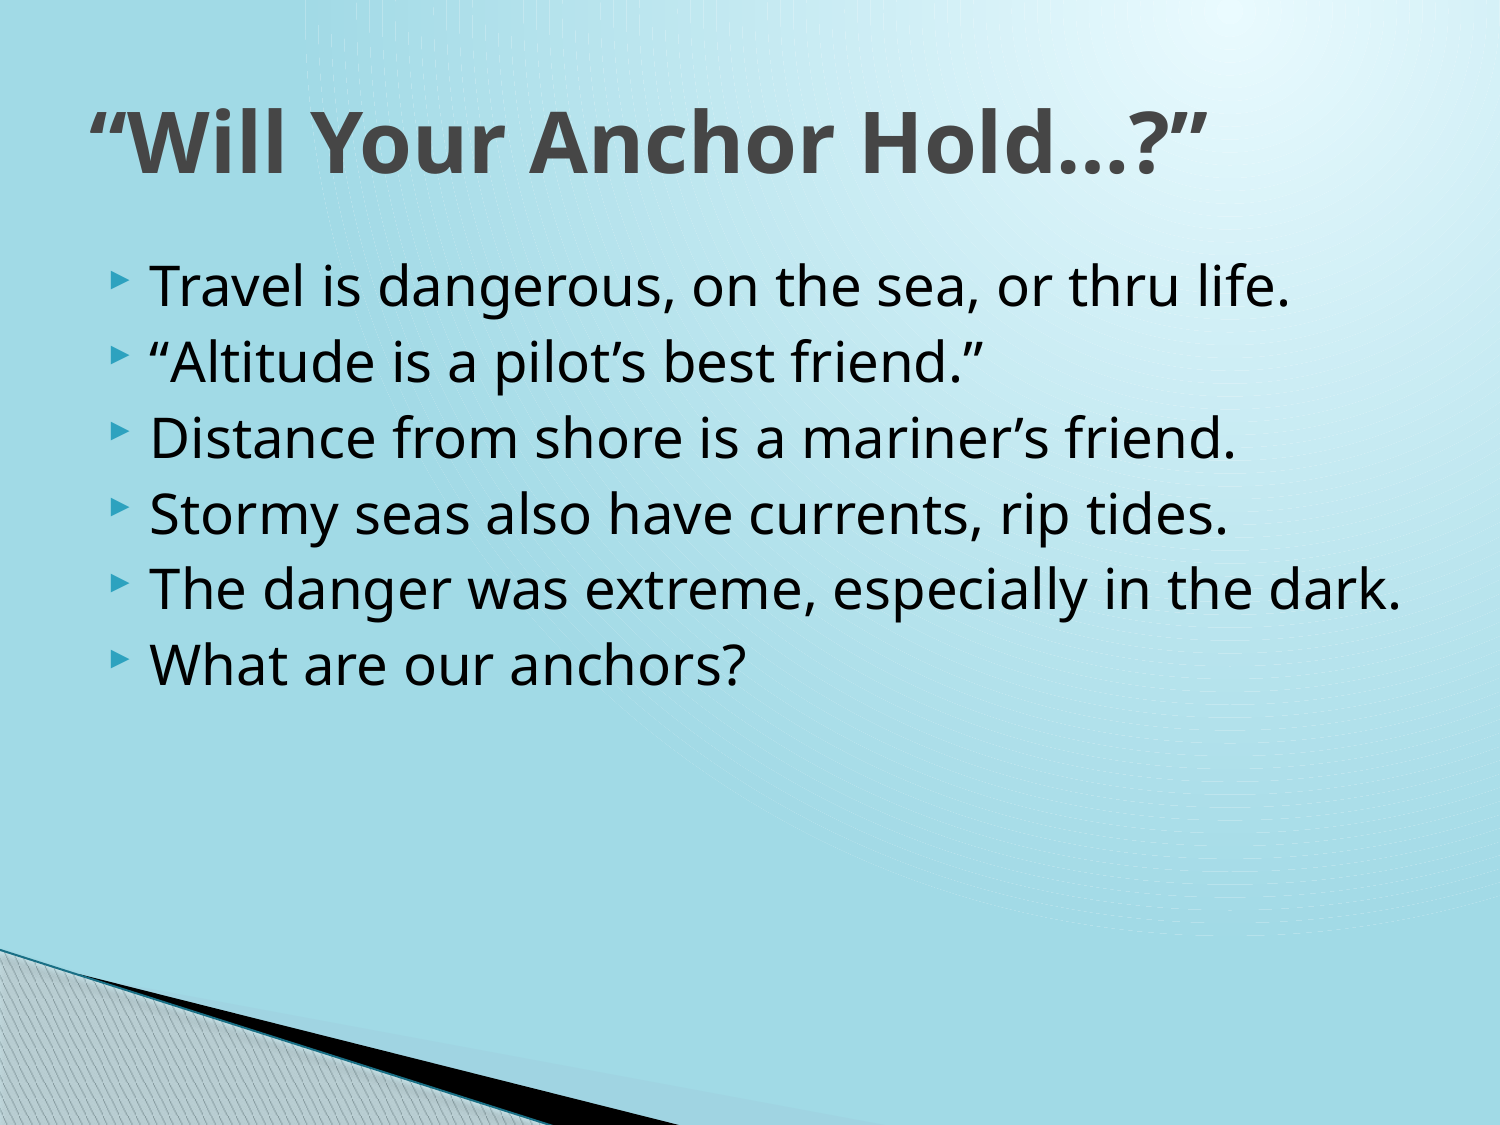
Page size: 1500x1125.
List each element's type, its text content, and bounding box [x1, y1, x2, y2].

title “Will Your Anchor Hold…?” [75, 45, 1425, 233]
list Travel is dangerous, on the sea, or thru life. “Altitude is a pilot’s best friend.” Distance from shore is a mariner’s friend. Stormy seas also have currents, rip tides. The danger was extreme, especially in the dark. What are our anchors? [75, 243, 1425, 986]
